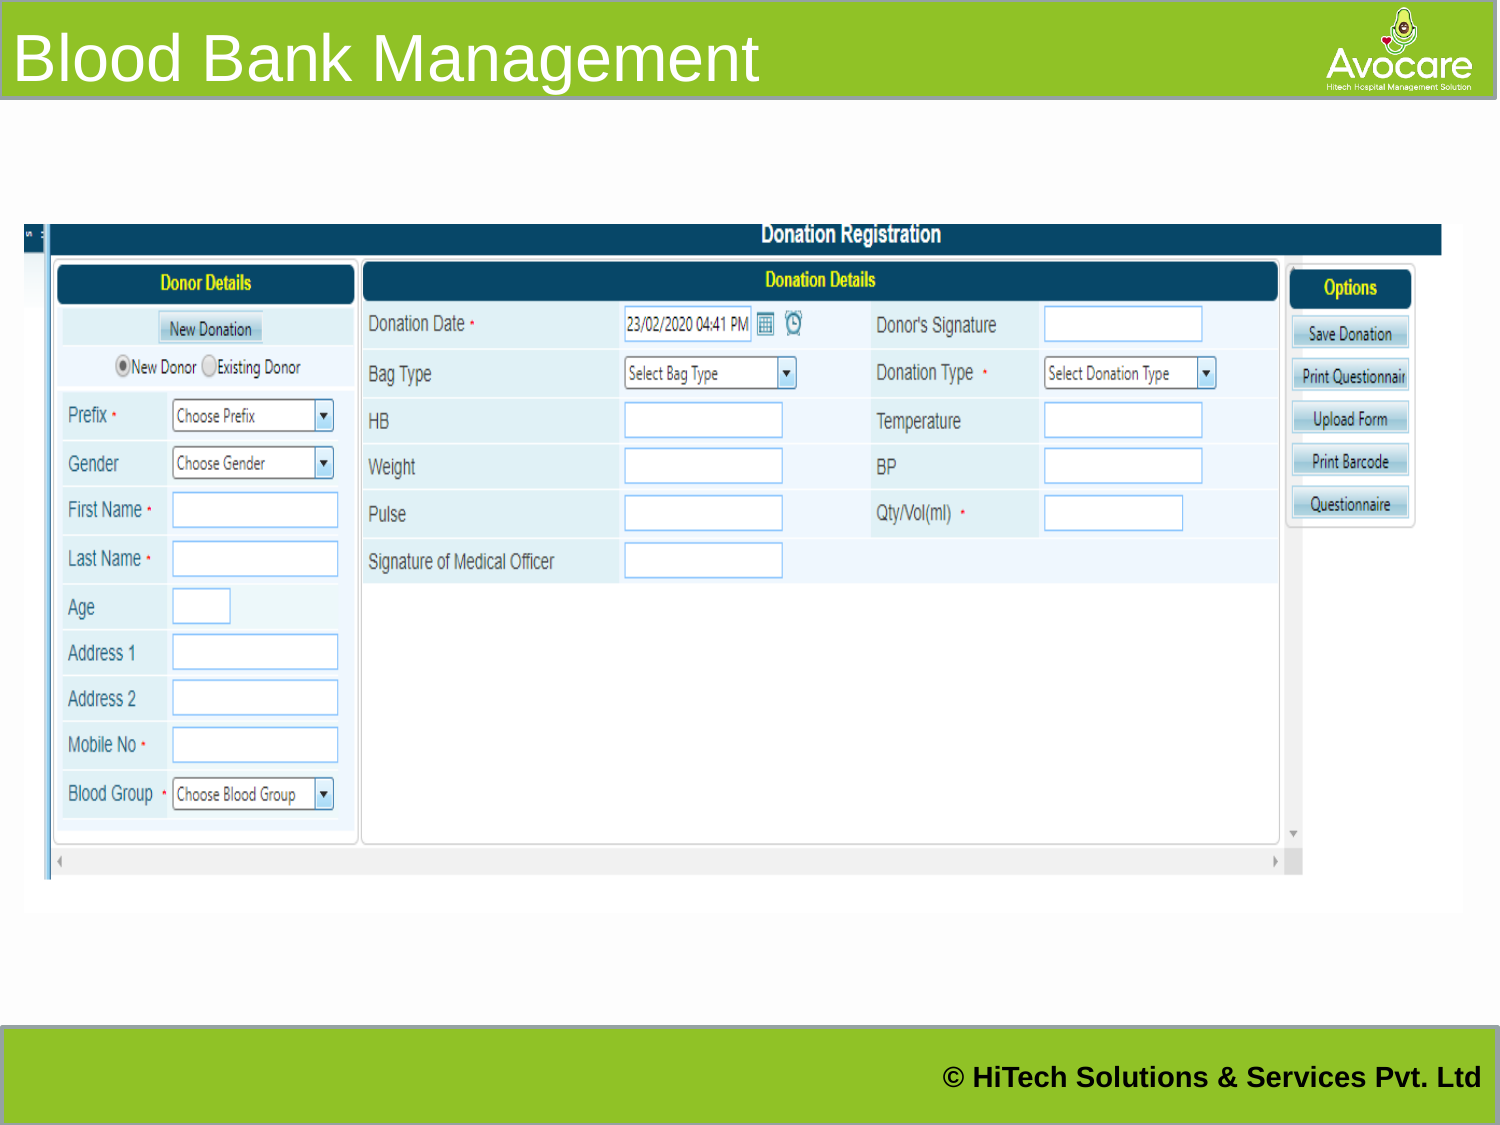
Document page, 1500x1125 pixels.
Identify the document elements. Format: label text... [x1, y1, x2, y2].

text_box © HiTech Solutions & Services Pvt. Ltd [0, 1025, 1500, 1125]
picture [816, 229, 835, 242]
picture [1324, 7, 1473, 91]
picture [762, 223, 813, 242]
text_box [1040, 0, 1497, 100]
picture [24, 223, 1463, 913]
title Blood Bank Management [0, 0, 1040, 217]
picture [842, 223, 940, 247]
